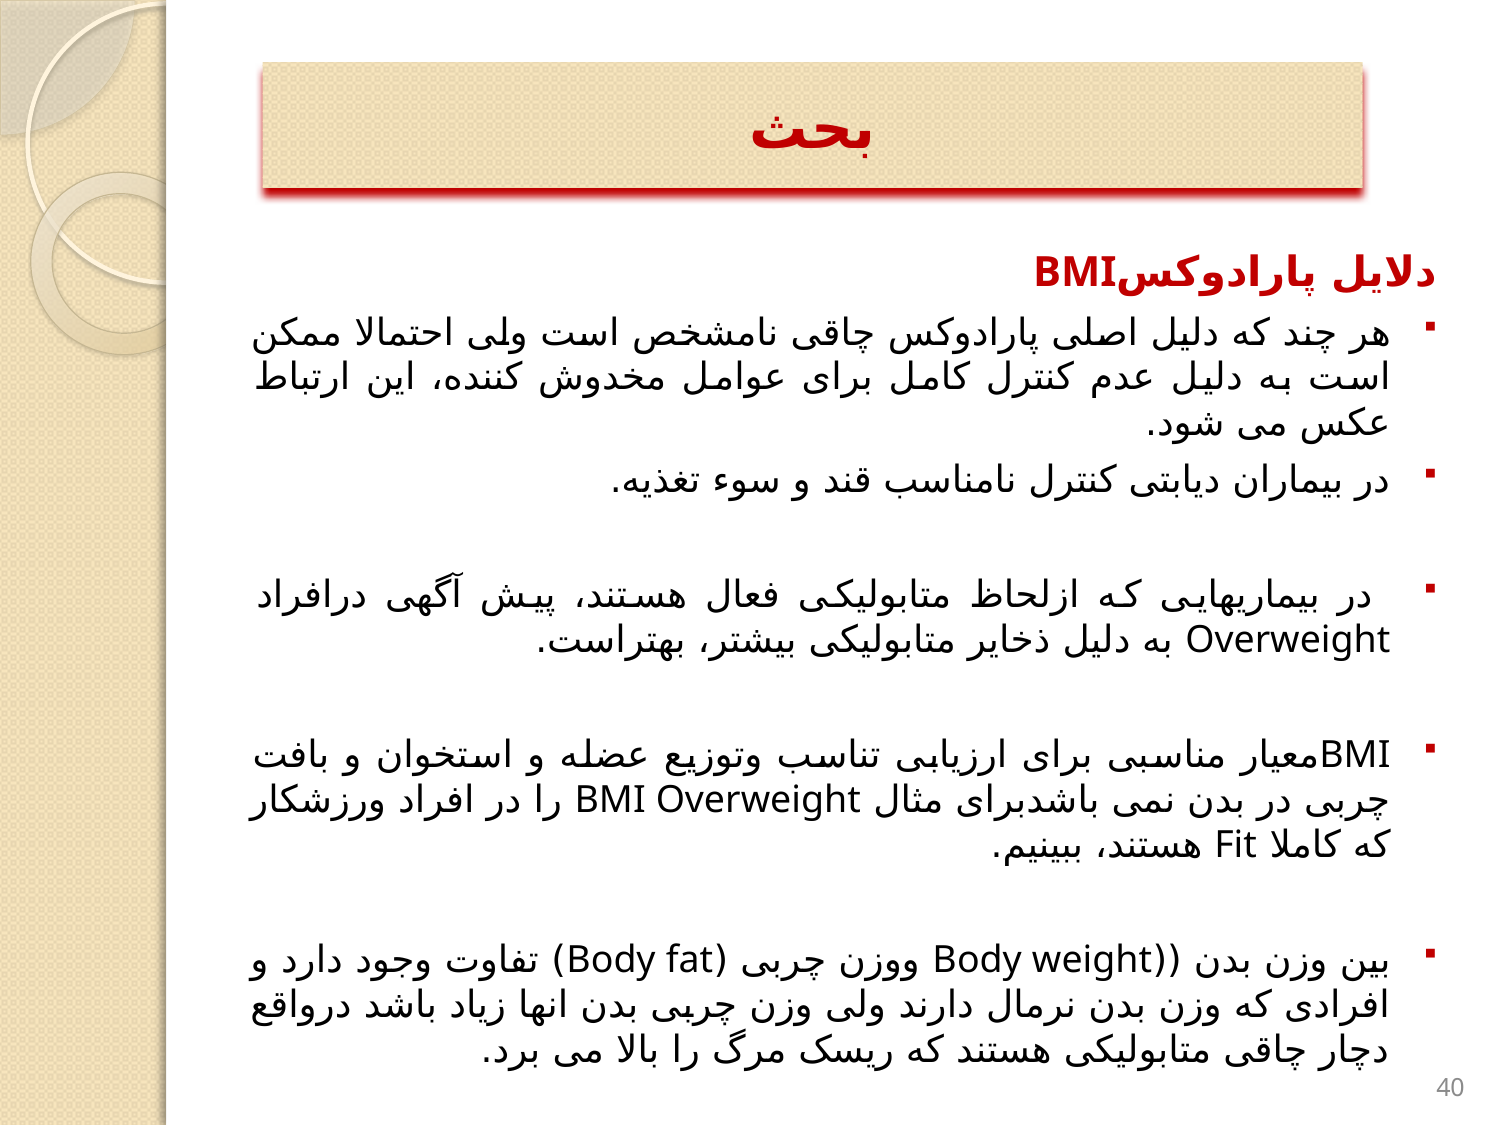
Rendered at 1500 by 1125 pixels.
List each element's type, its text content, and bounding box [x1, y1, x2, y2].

slide_number 40 [1413, 1034, 1488, 1113]
text_box بحث [262, 62, 1363, 188]
list دلایل پارادوکسBMI هر چند که دلیل اصلی پارادوکس چاقی نامشخص است ولی احتمالا ممکن است به دلیل عدم کنترل کامل برای عوامل مخدوش کننده، این ارتباط عکس می شود. در بیماران دیابتی کنترل نامناسب قند و سوء تغذیه. در بیماریهایی که ازلحاظ متابولیکی فعال هستند، پیش آگهی درافراد Overweight به دلیل ذخایر متابولیکی بیشتر، بهتراست. BMIمعیار مناسبی برای ارزیابی تناسب وتوزیع عضله و استخوان و بافت چربی در بدن نمی باشدبرای مثال BMI Overweight را در افراد ورزشکار که کاملا Fit هستند، ببینیم. بین وزن بدن ((Body weight ووزن چربی (Body fat) تفاوت وجود دارد و افرادی که وزن بدن نرمال دارند ولی وزن چربی بدن انها زیاد باشد درواقع دچار چاقی متابولیکی هستند که ریسک مرگ را بالا می برد. [235, 237, 1466, 1025]
